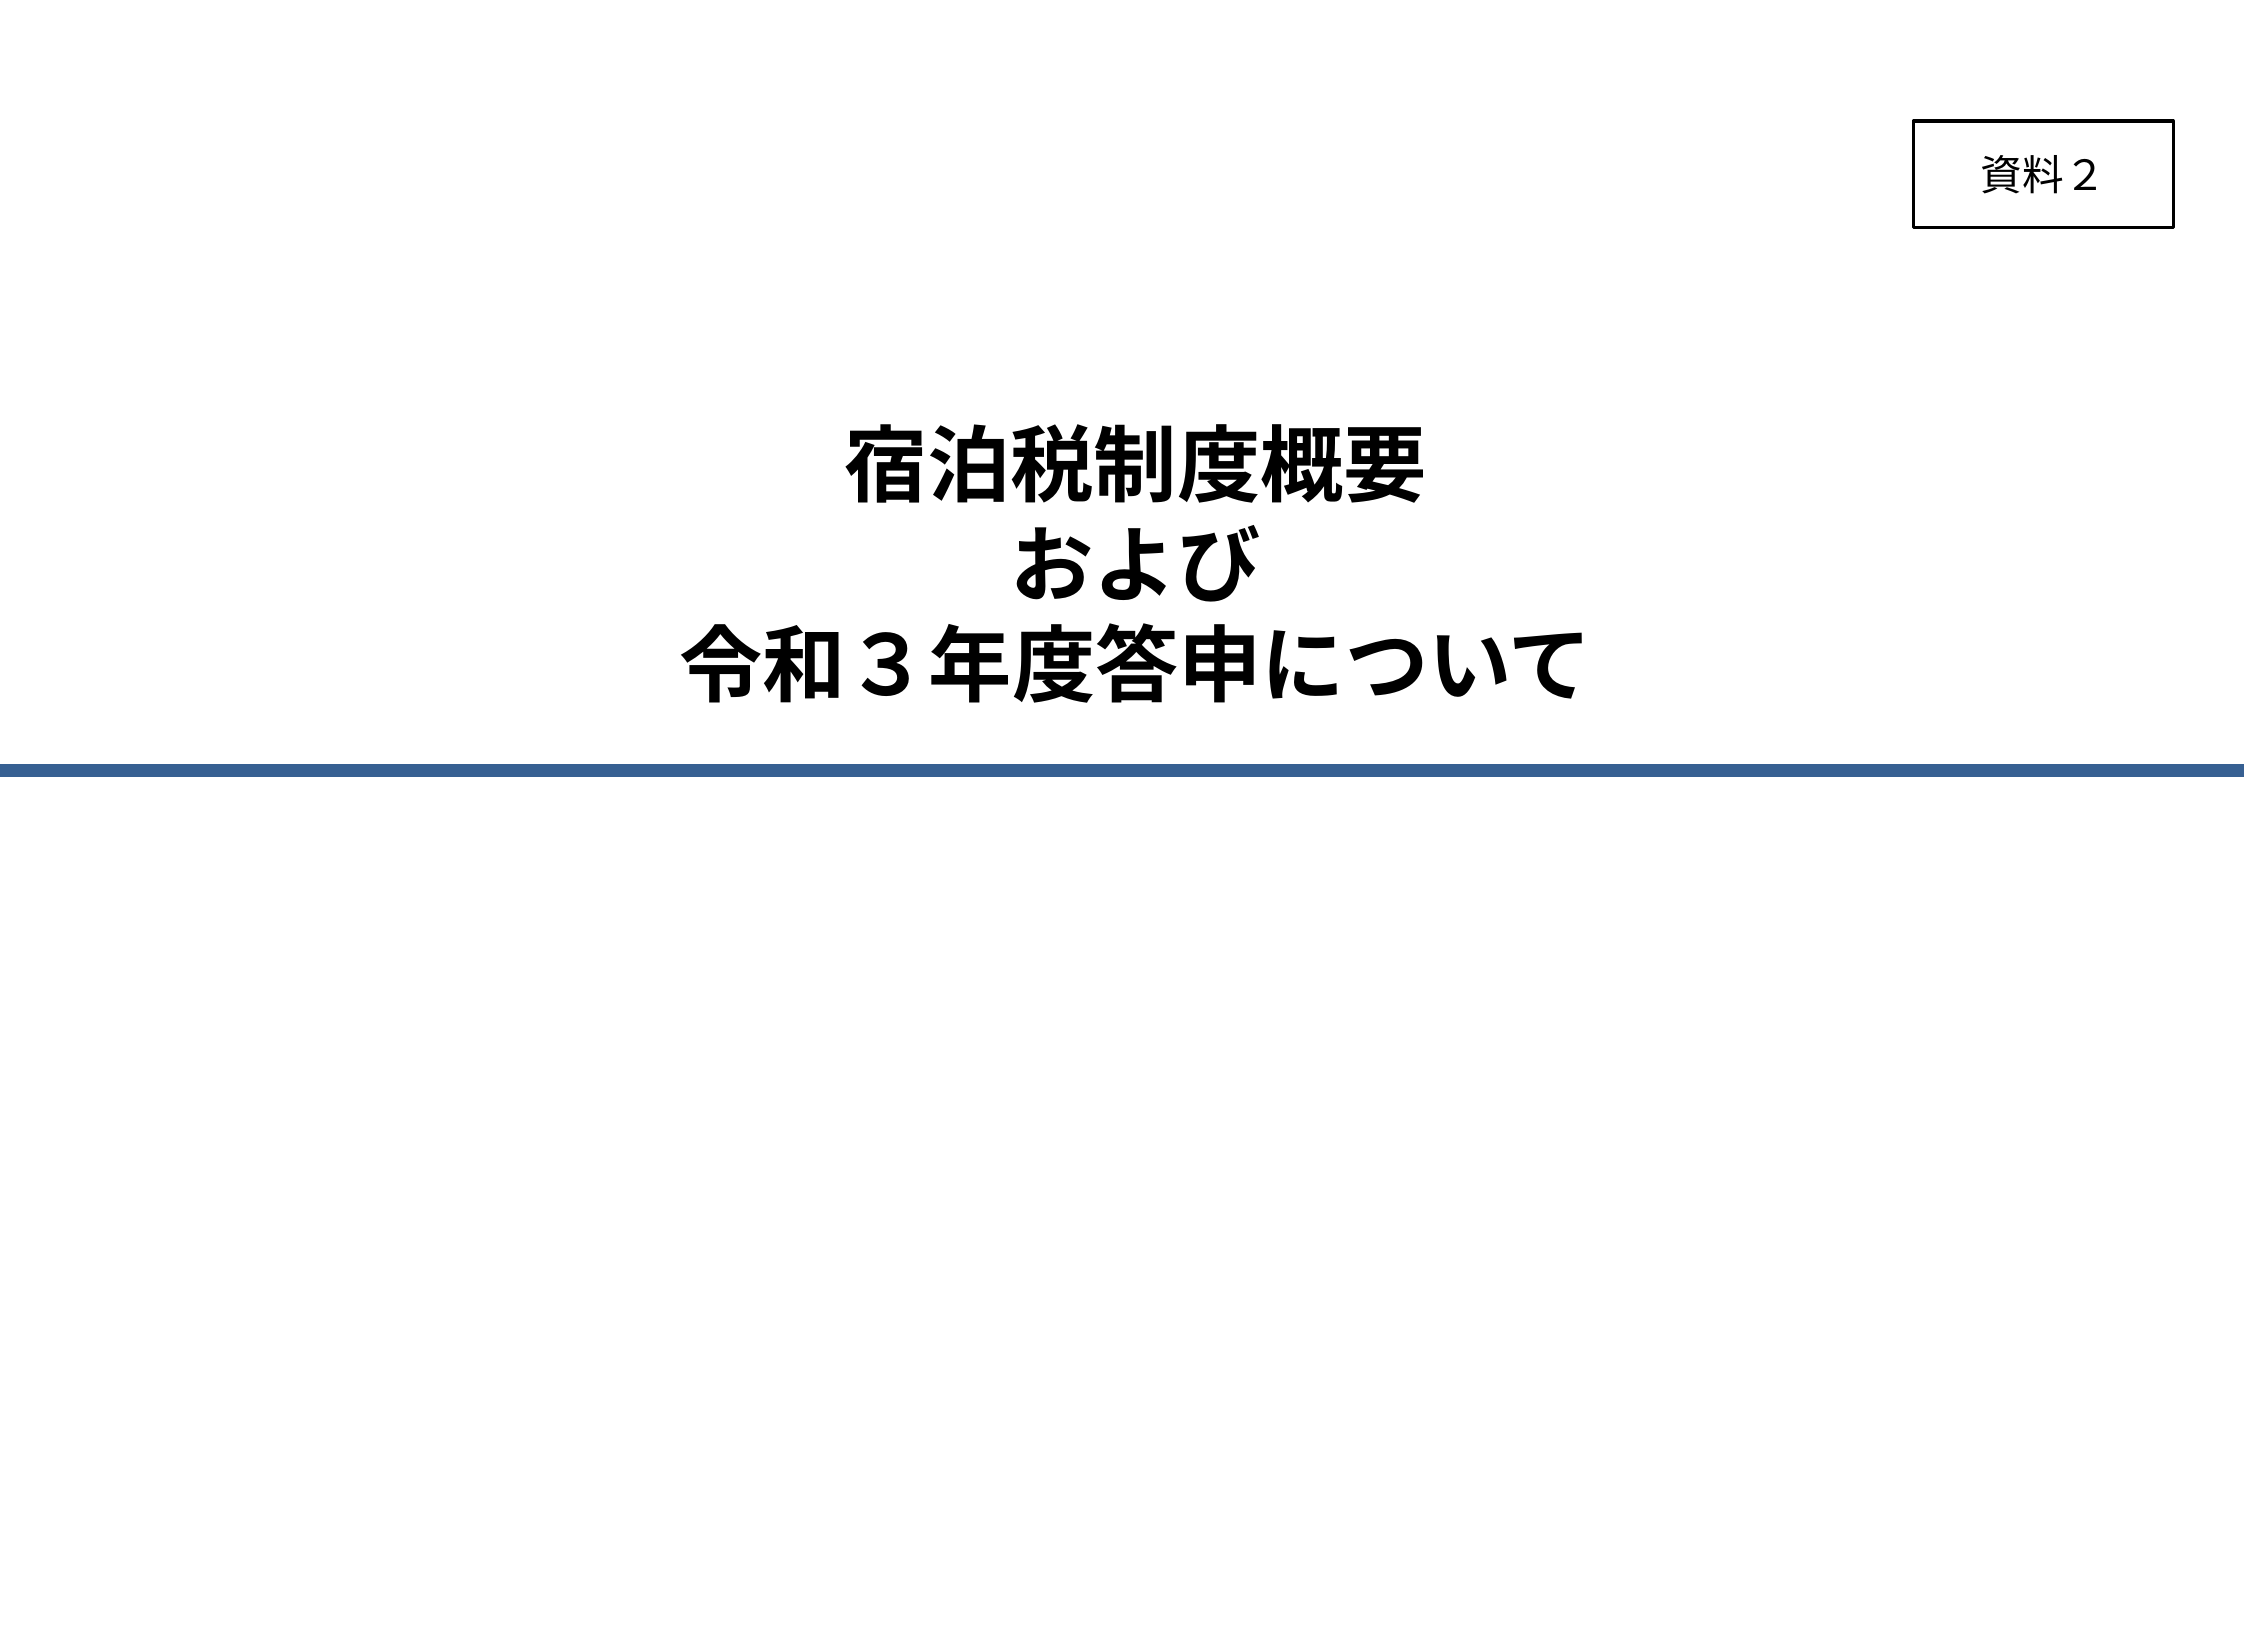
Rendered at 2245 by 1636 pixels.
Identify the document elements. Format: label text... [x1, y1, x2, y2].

text_box 資料２ [1911, 119, 2175, 229]
text_box 宿泊税制度概要 および 令和３年度答申について [287, 404, 1985, 720]
